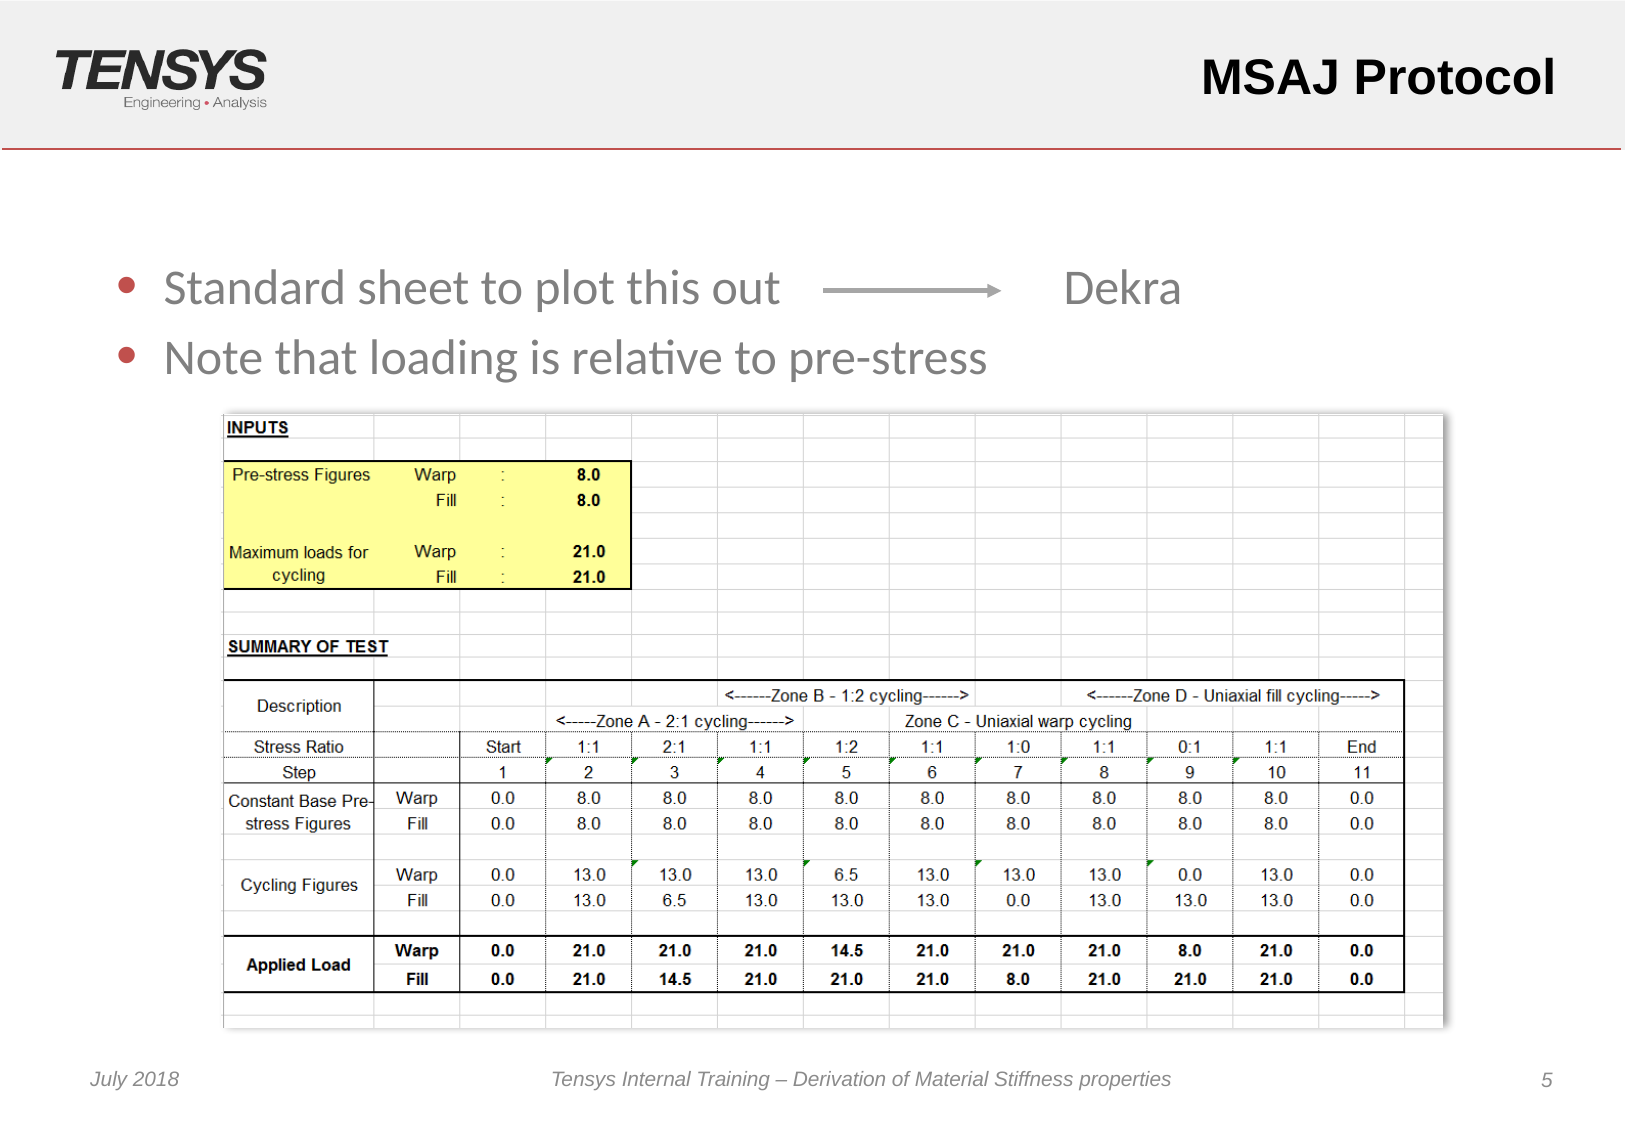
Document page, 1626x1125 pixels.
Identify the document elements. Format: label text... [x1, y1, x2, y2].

footer Tensys Internal Training – Derivation of Material Stiffness properties [523, 1054, 1200, 1103]
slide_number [75, 1054, 299, 1103]
text_box [0, 0, 1625, 152]
text_box Standard sheet to plot this out Dekra Note that loading is relative to pre-stress [101, 177, 1572, 533]
slide_number 5 [1526, 1054, 1610, 1103]
picture [221, 414, 1443, 1029]
title MSAJ Protocol [319, 38, 1572, 111]
